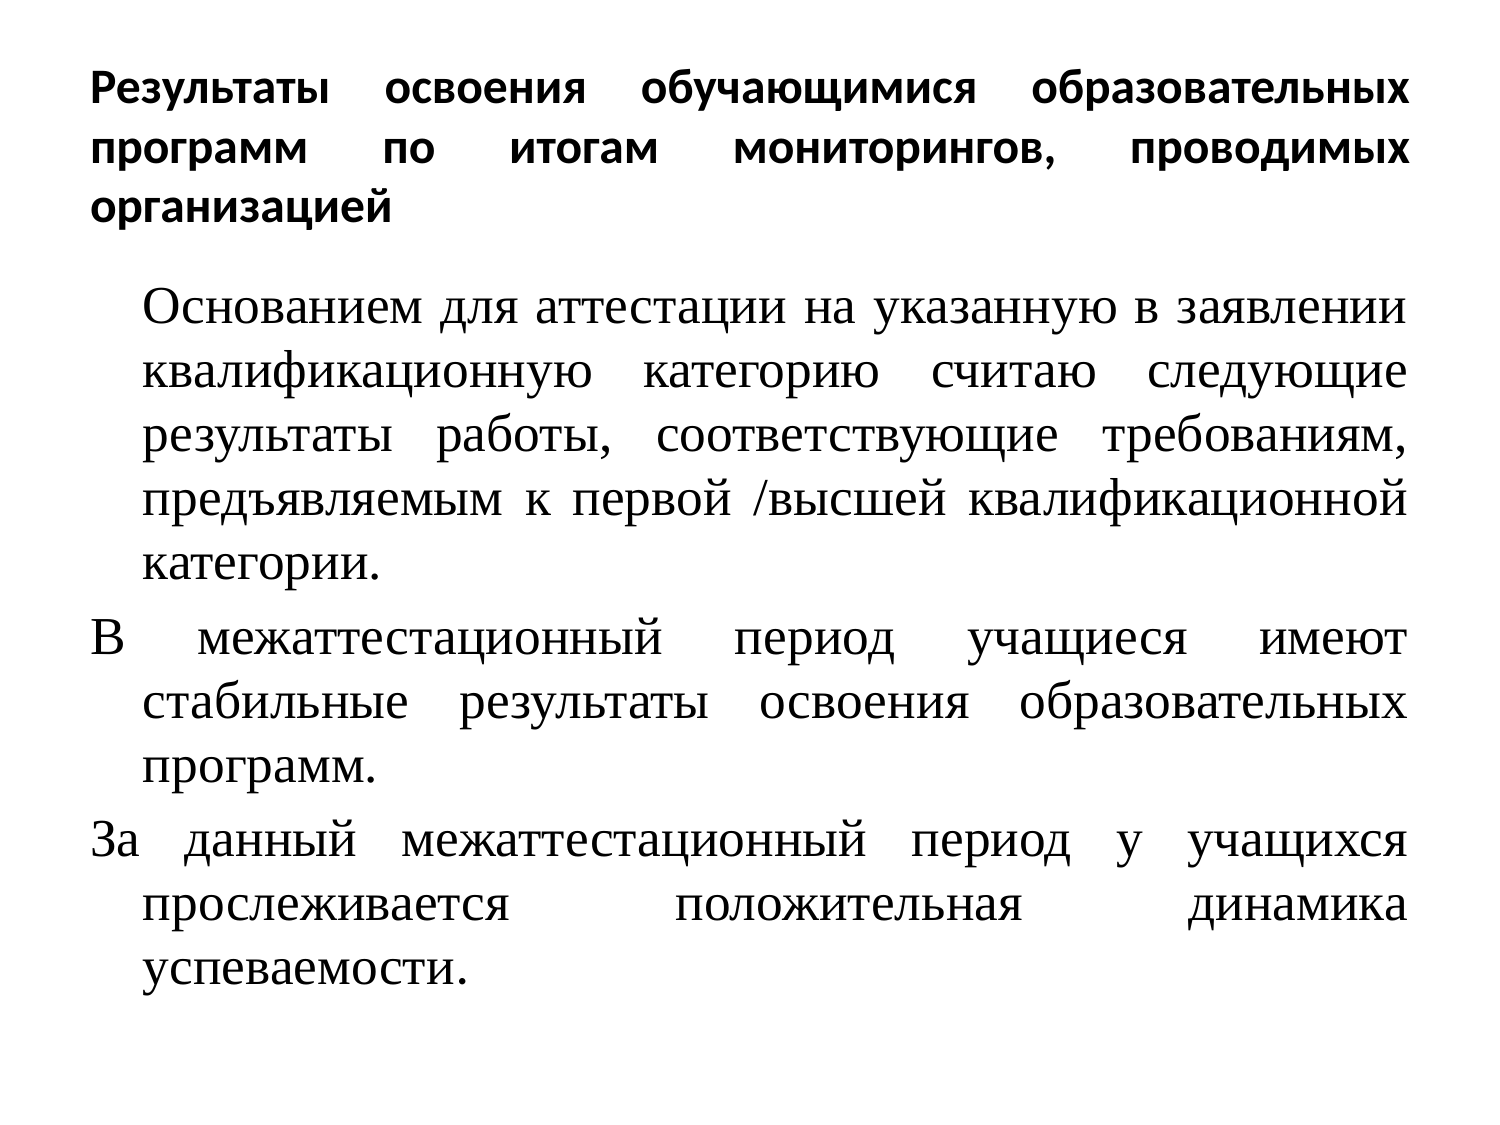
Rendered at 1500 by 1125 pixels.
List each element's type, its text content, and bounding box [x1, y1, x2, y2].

title Результаты освоения обучающимися образовательных программ по итогам мониторингов, проводимых организацией [75, 45, 1425, 262]
list Основанием для аттестации на указанную в заявлении квалификационную категорию считаю следующие результаты работы, соответствующие требованиям, предъявляемым к первой /высшей квалификационной категории. В межаттестационный период учащиеся имеют стабильные результаты освоения образовательных программ. За данный межаттестационный период у учащихся прослеживается положительная динамика успеваемости. [75, 262, 1425, 1005]
